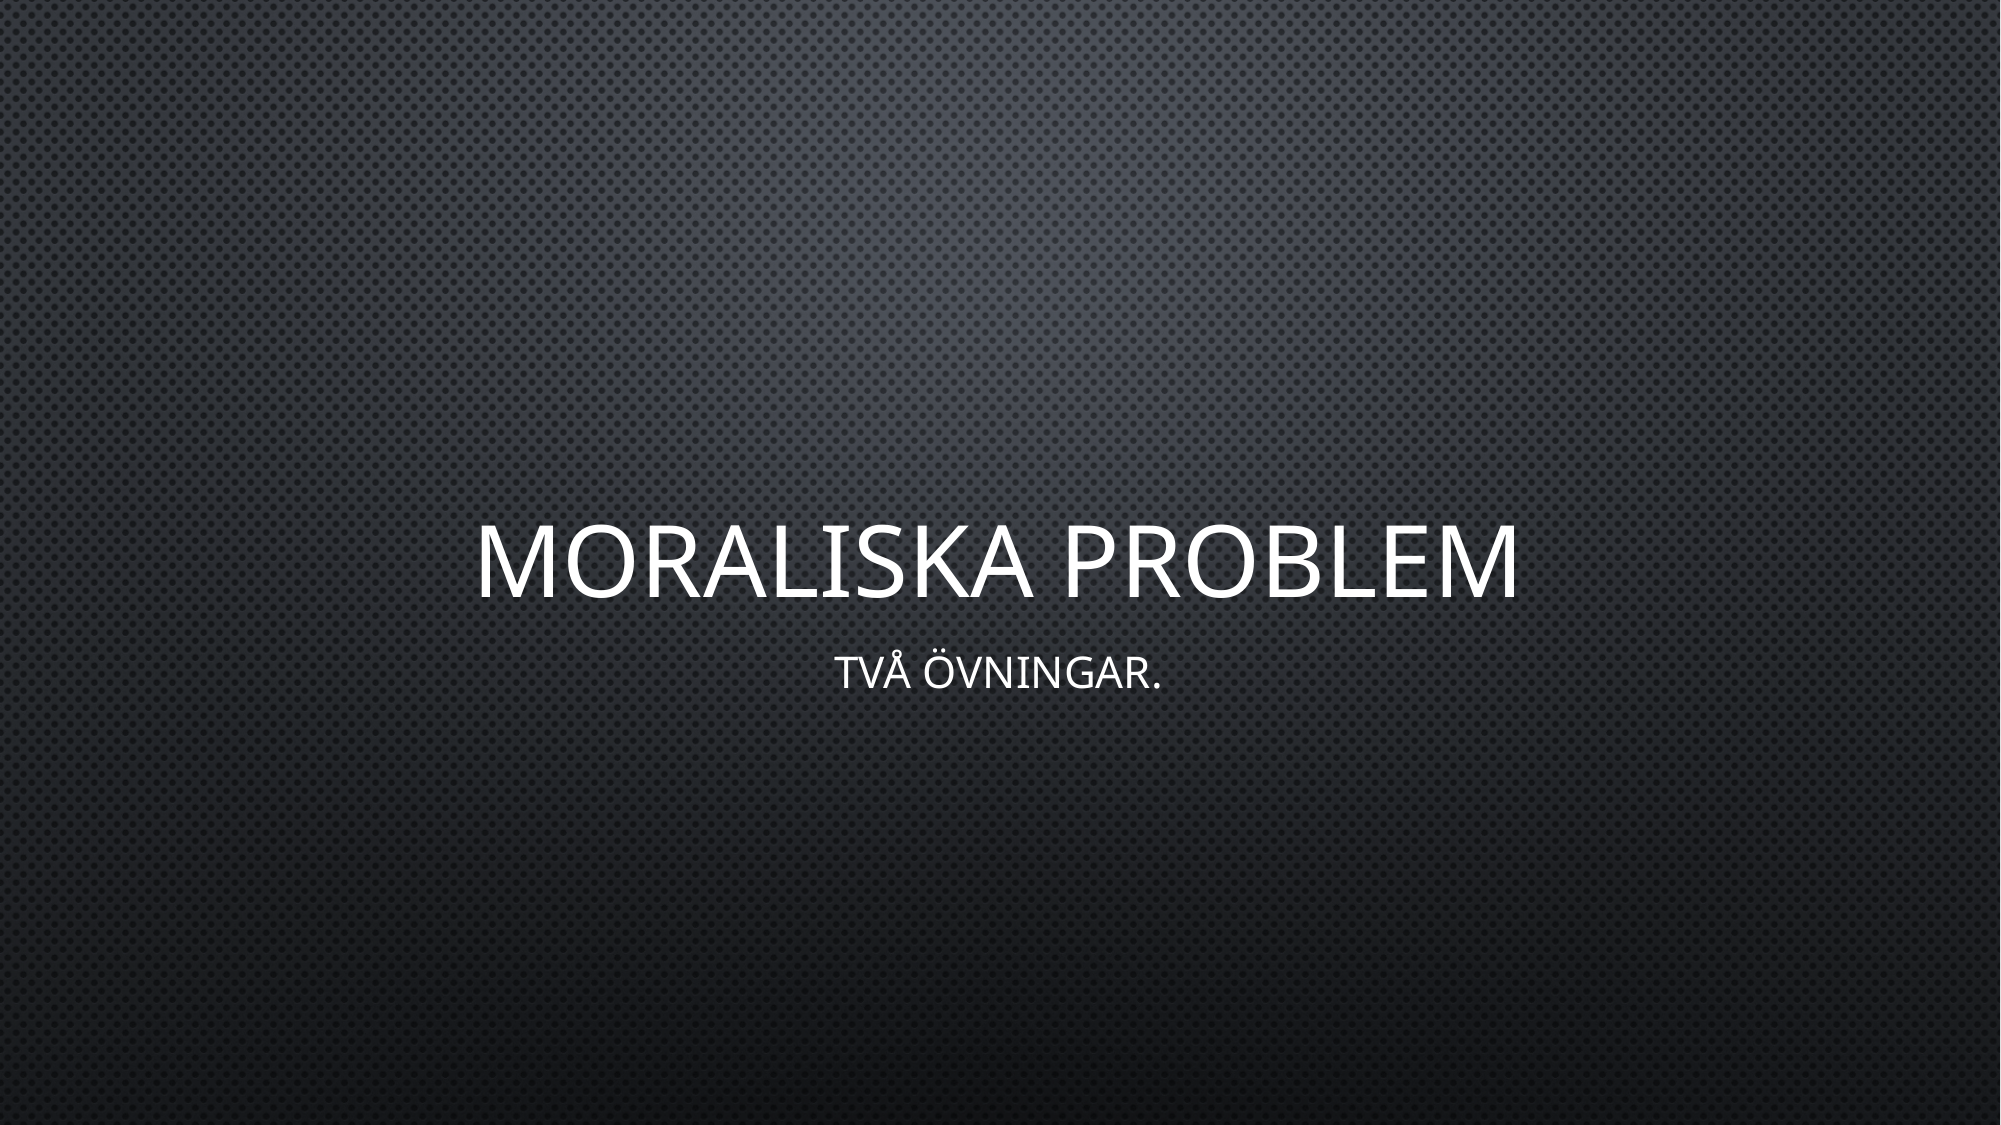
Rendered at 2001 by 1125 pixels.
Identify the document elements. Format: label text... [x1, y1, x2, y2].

subtitle Två övningar. [287, 637, 1711, 950]
title Moraliska problem [287, 99, 1711, 625]
